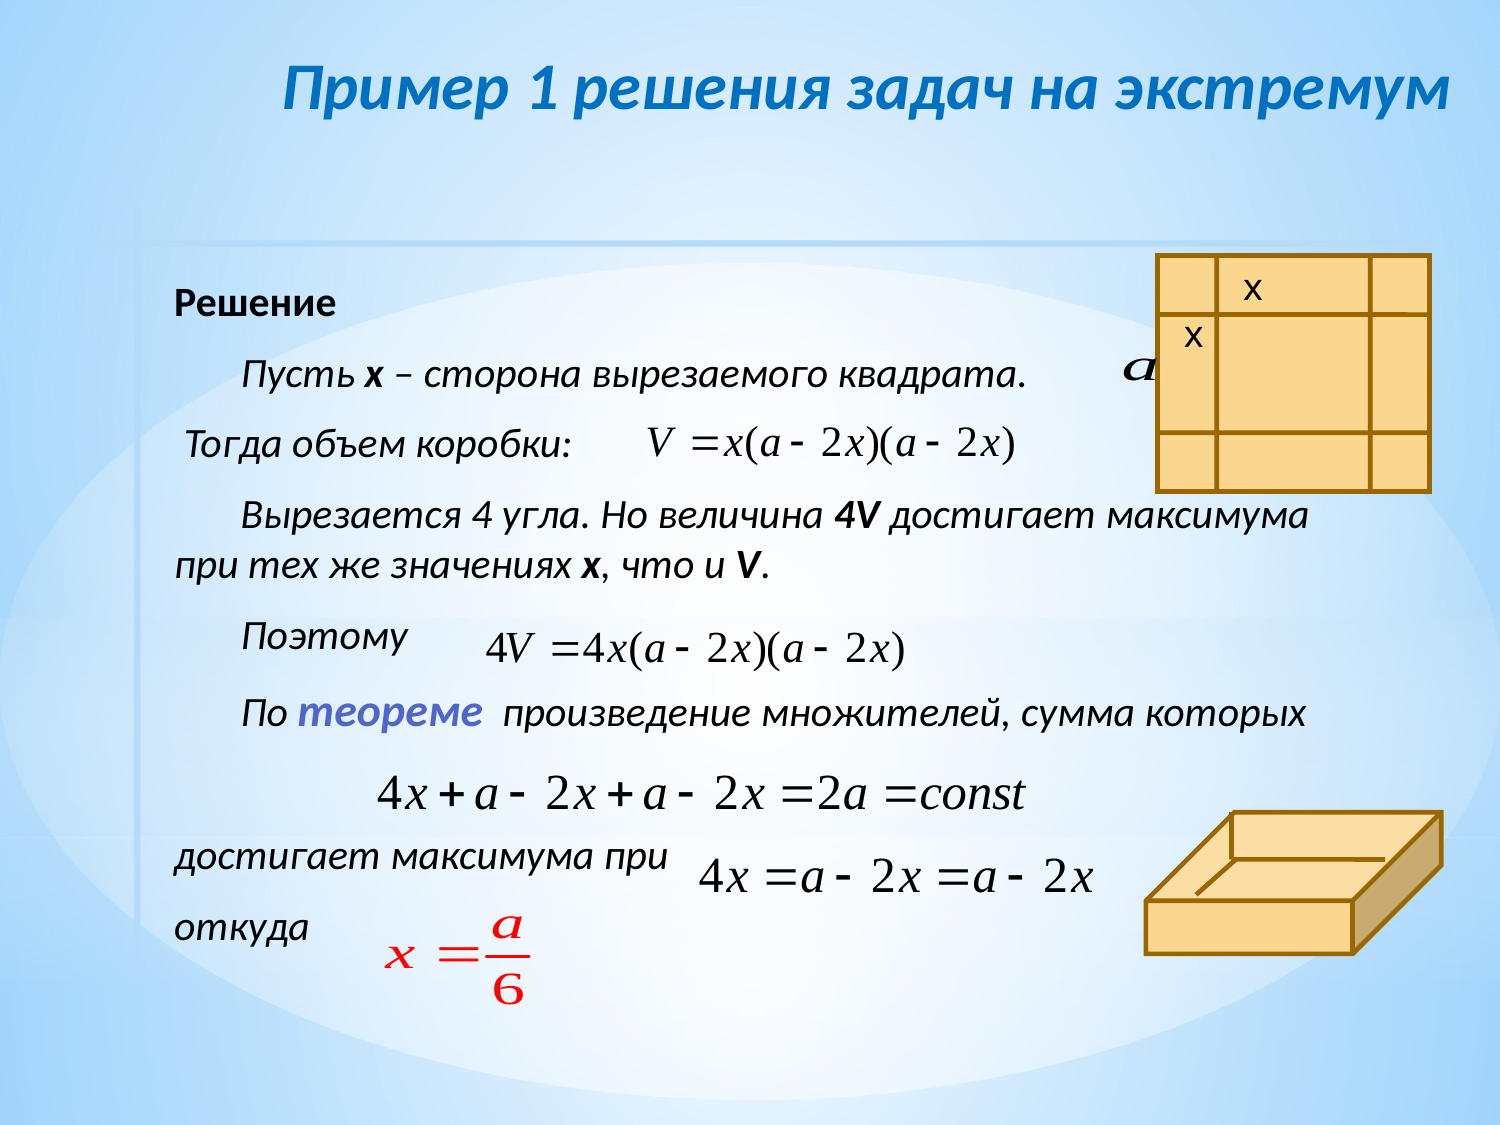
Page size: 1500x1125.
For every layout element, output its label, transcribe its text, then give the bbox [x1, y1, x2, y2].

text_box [1109, 255, 1430, 493]
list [642, 416, 1023, 476]
text_box Решение Пусть х – сторона вырезаемого квадрата. Тогда объем коробки: Вырезается 4 угла. Но величина 4V достигает максимума при тех же значениях х, что и V. Поэтому По теореме произведение множителей, сумма которых достигает максимума при откуда [159, 267, 1382, 1020]
title Пример 1 решения задач на экстремум [123, 35, 1468, 197]
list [369, 763, 1037, 823]
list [478, 621, 915, 681]
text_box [690, 845, 1105, 906]
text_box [1145, 811, 1442, 955]
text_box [371, 894, 538, 1012]
